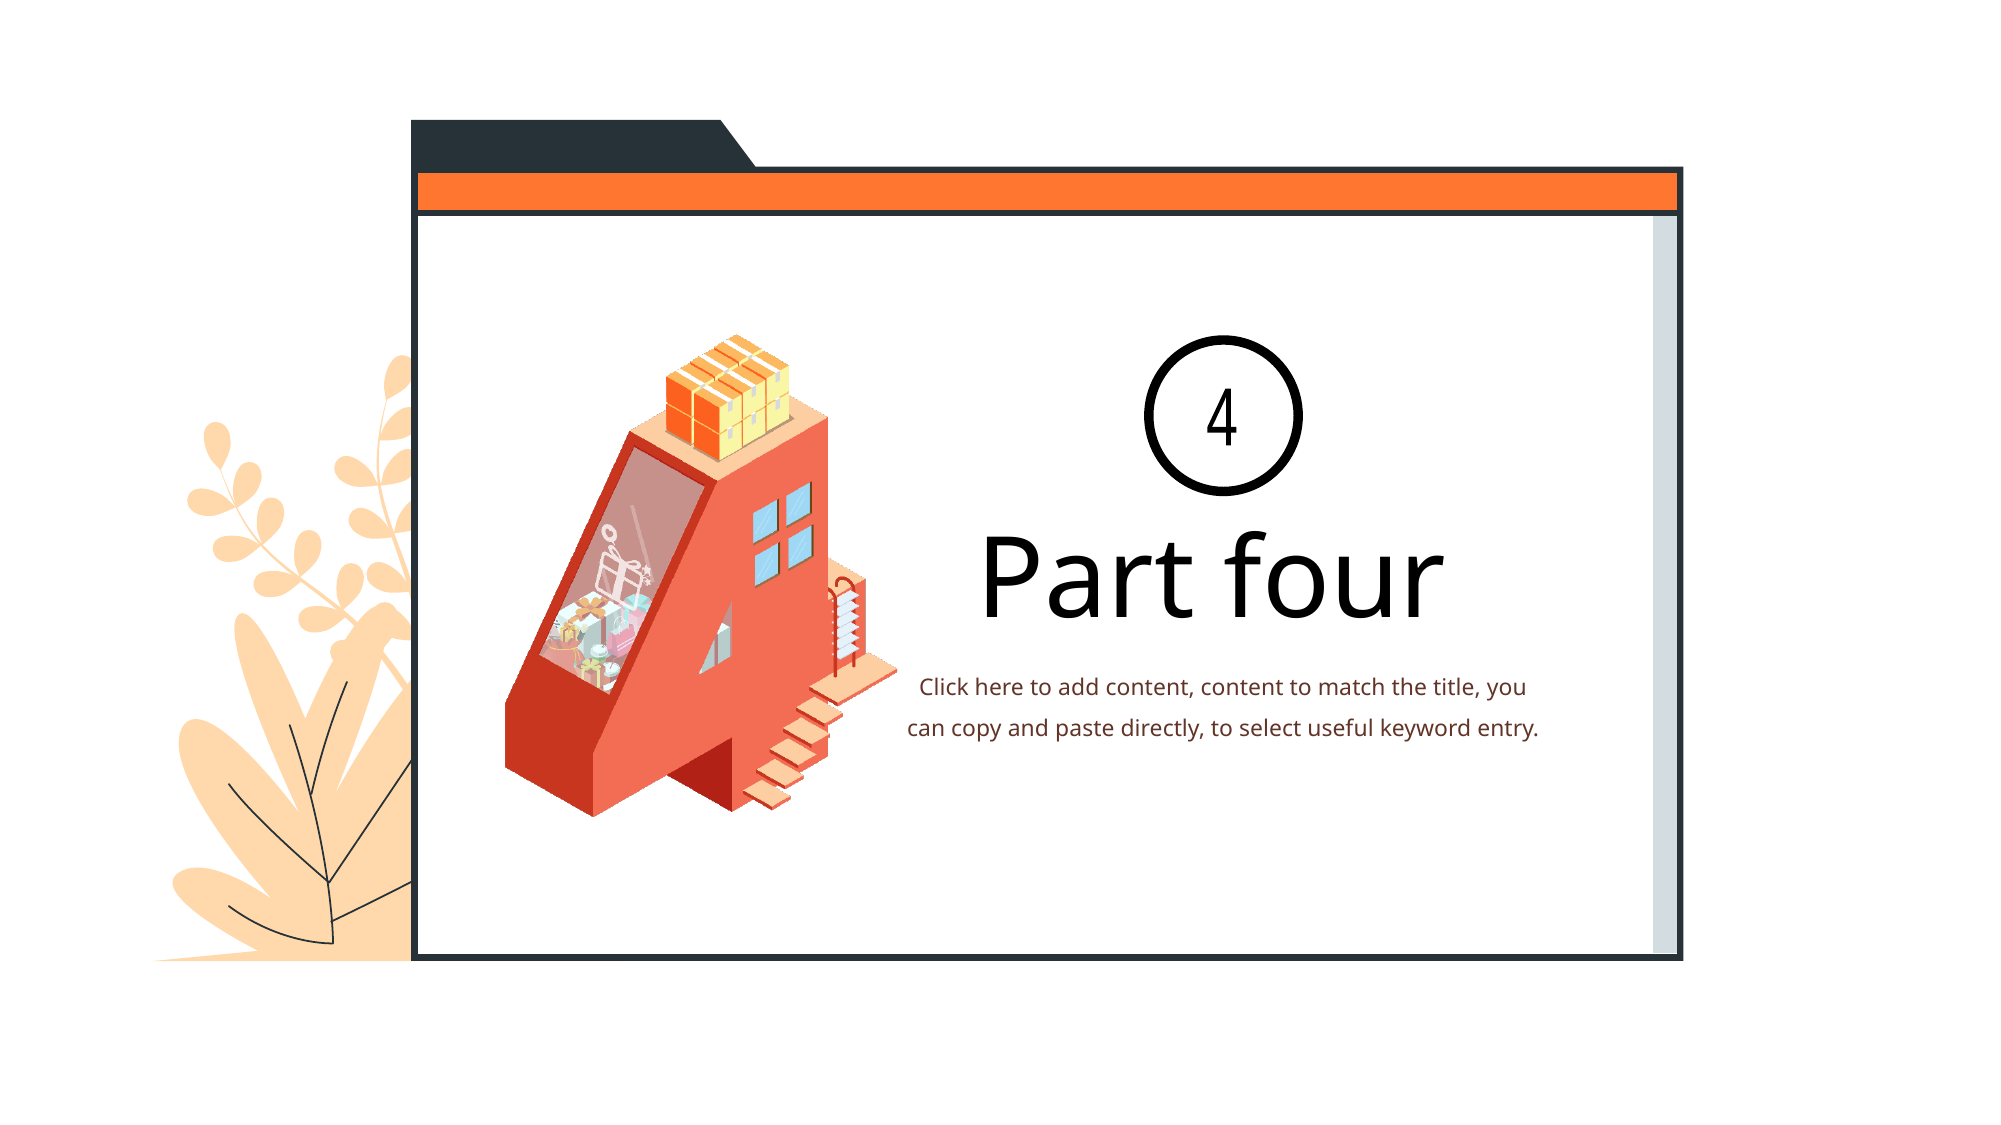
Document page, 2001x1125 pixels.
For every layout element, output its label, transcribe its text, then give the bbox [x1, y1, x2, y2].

text_box Click here to add content, content to match the title, you can copy and paste directly, to select useful keyword entry. [1064, 658, 1545, 742]
text_box [417, 215, 1652, 954]
text_box [411, 119, 1684, 961]
text_box [330, 640, 338, 660]
text_box [203, 421, 338, 633]
text_box Part four [1064, 497, 1497, 648]
text_box [1652, 215, 1678, 954]
text_box [187, 488, 236, 516]
text_box [417, 172, 1677, 210]
picture [343, 217, 1060, 934]
text_box [152, 613, 625, 962]
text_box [1148, 339, 1299, 492]
